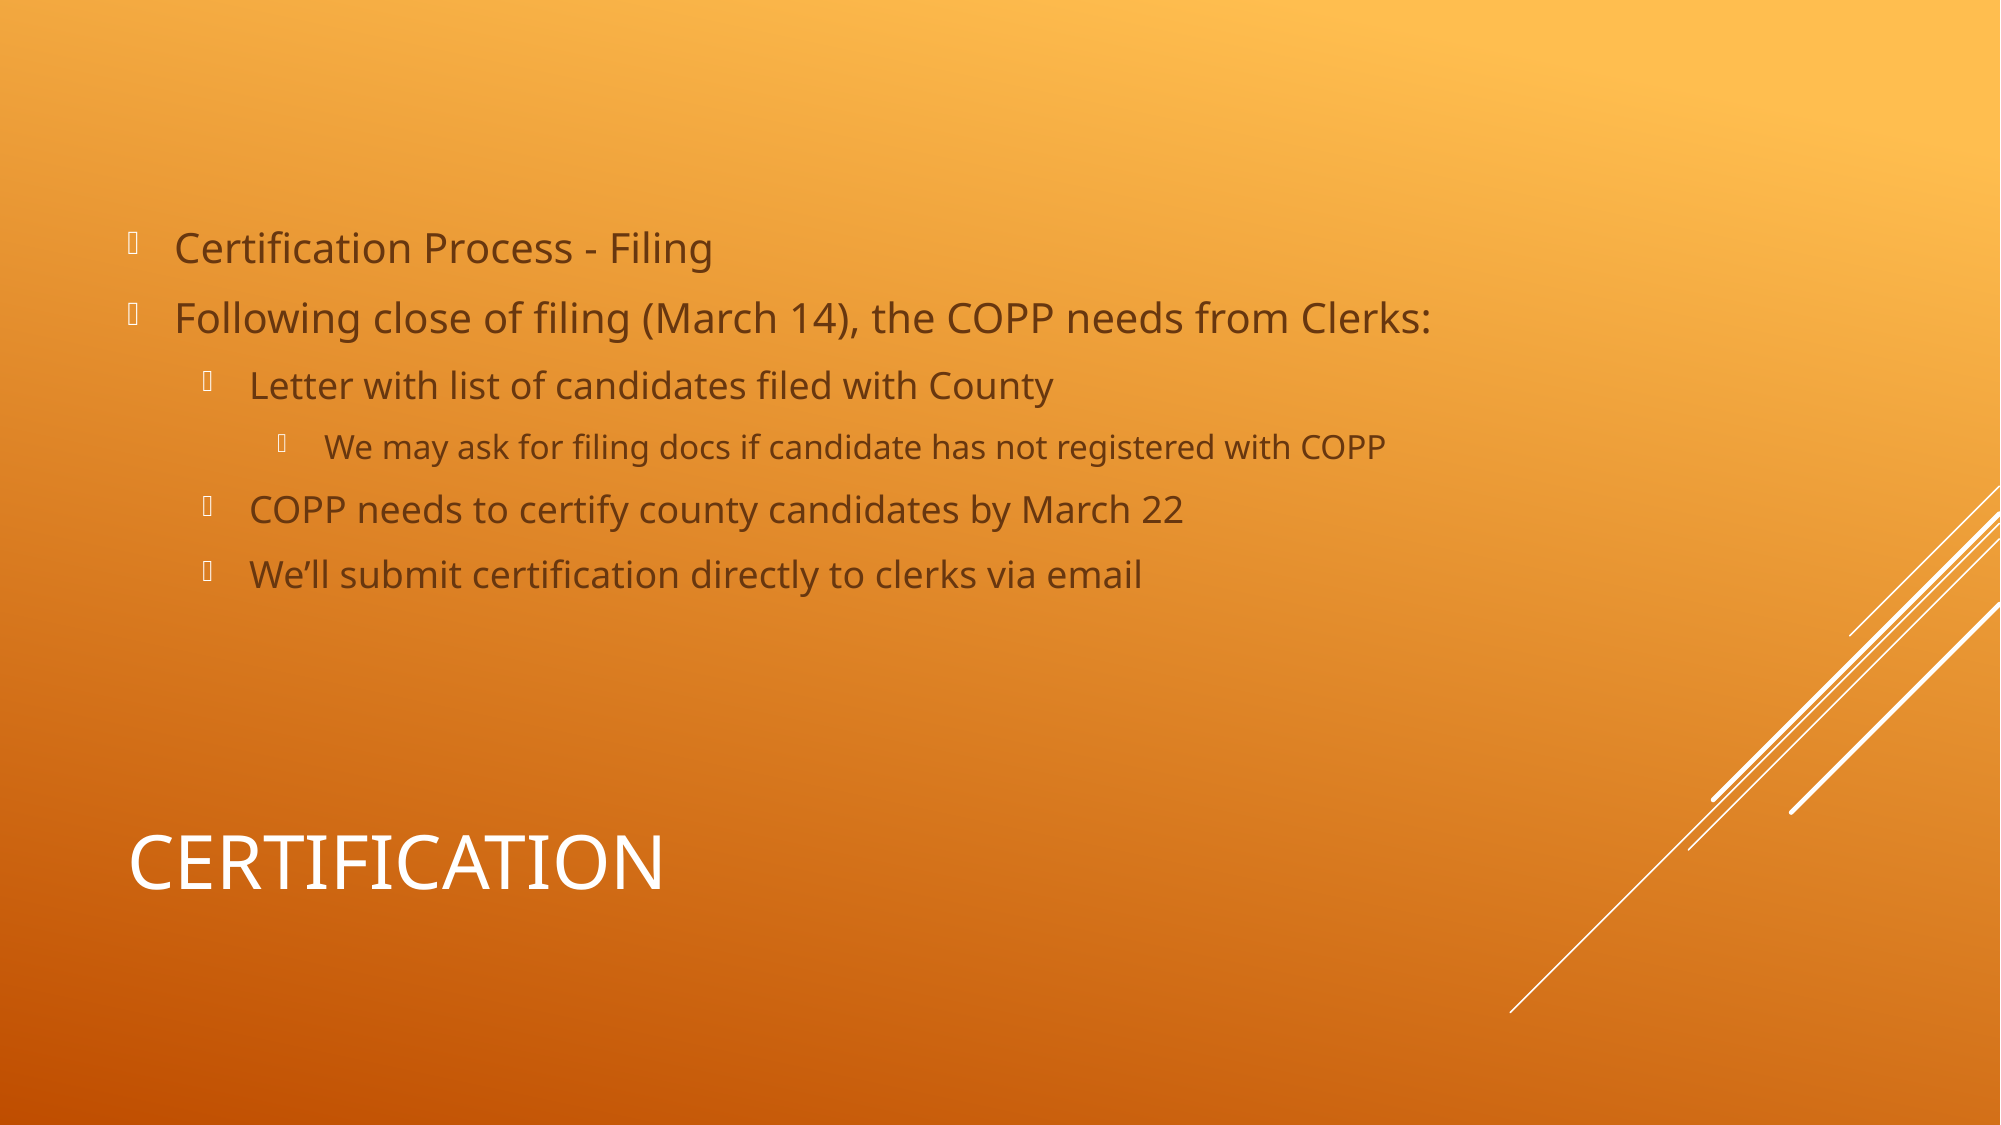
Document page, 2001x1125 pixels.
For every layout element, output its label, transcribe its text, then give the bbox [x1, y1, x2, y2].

title certification [112, 736, 1513, 984]
list Certification Process - Filing Following close of filing (March 14), the COPP needs from Clerks: Letter with list of candidates filed with County We may ask for filing docs if candidate has not registered with COPP COPP needs to certify county candidates by March 22 We’ll submit certification directly to clerks via email [112, 112, 1513, 706]
